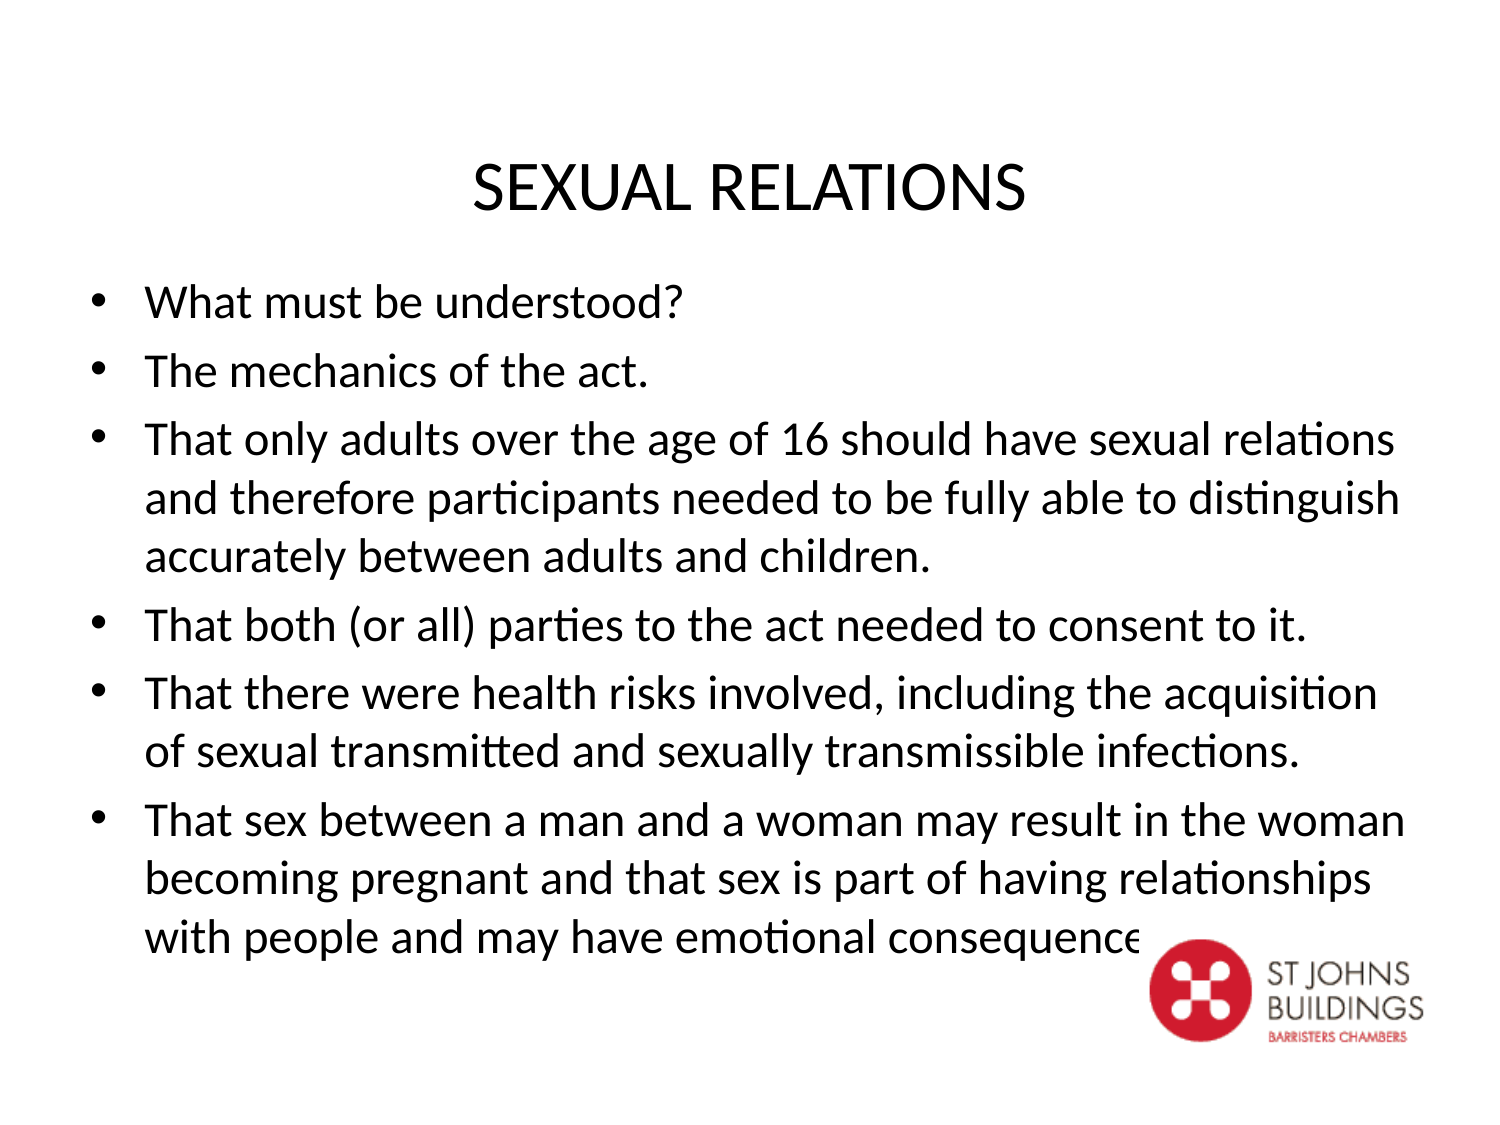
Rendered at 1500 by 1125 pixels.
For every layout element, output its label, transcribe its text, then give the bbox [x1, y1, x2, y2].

picture [1139, 916, 1428, 1047]
list What must be understood? The mechanics of the act. That only adults over the age of 16 should have sexual relations and therefore participants needed to be fully able to distinguish accurately between adults and children. That both (or all) parties to the act needed to consent to it. That there were health risks involved, including the acquisition of sexual transmitted and sexually transmissible infections. That sex between a man and a woman may result in the woman becoming pregnant and that sex is part of having relationships with people and may have emotional consequences. [75, 262, 1425, 1005]
title SEXUAL RELATIONS [75, 45, 1425, 233]
